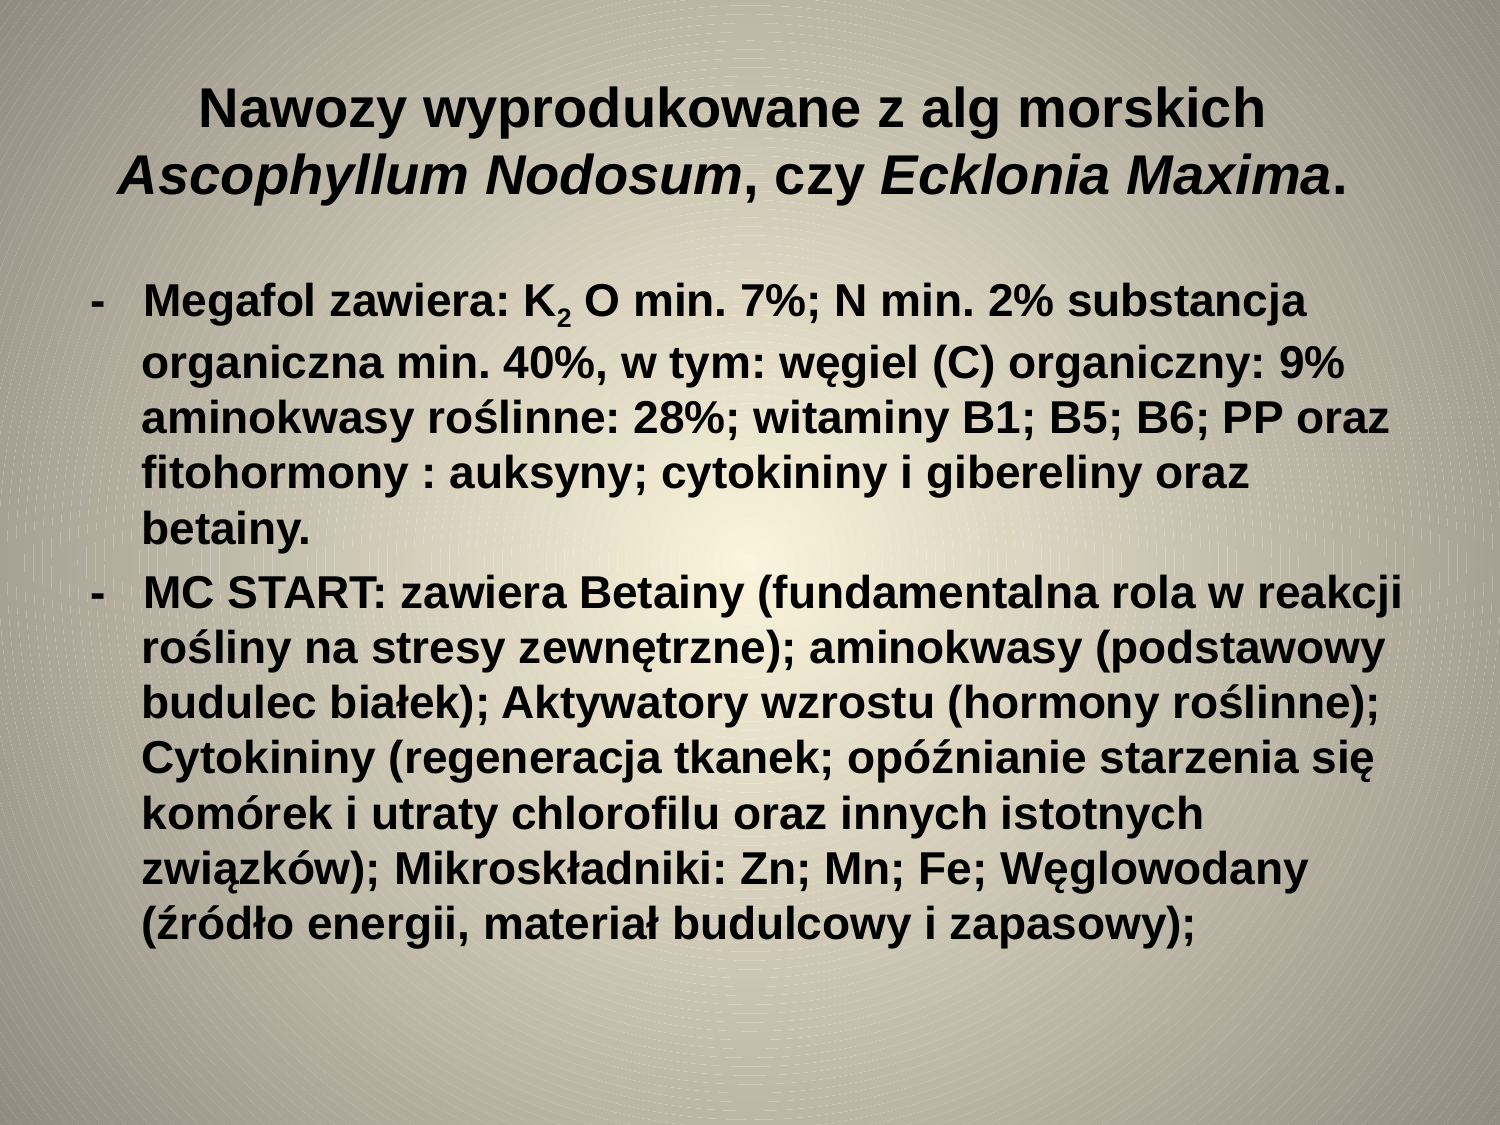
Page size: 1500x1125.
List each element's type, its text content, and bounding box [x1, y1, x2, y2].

title Nawozy wyprodukowane z alg morskich Ascophyllum Nodosum, czy Ecklonia Maxima. [41, 45, 1425, 233]
list - Megafol zawiera: K2 O min. 7%; N min. 2% substancja organiczna min. 40%, w tym: węgiel (C) organiczny: 9% aminokwasy roślinne: 28%; witaminy B1; B5; B6; PP oraz fitohormony : auksyny; cytokininy i gibereliny oraz betainy. - MC START: zawiera Betainy (fundamentalna rola w reakcji rośliny na stresy zewnętrzne); aminokwasy (podstawowy budulec białek); Aktywatory wzrostu (hormony roślinne); Cytokininy (regeneracja tkanek; opóźnianie starzenia się komórek i utraty chlorofilu oraz innych istotnych związków); Mikroskładniki: Zn; Mn; Fe; Węglowodany (źródło energii, materiał budulcowy i zapasowy); [75, 262, 1425, 1005]
